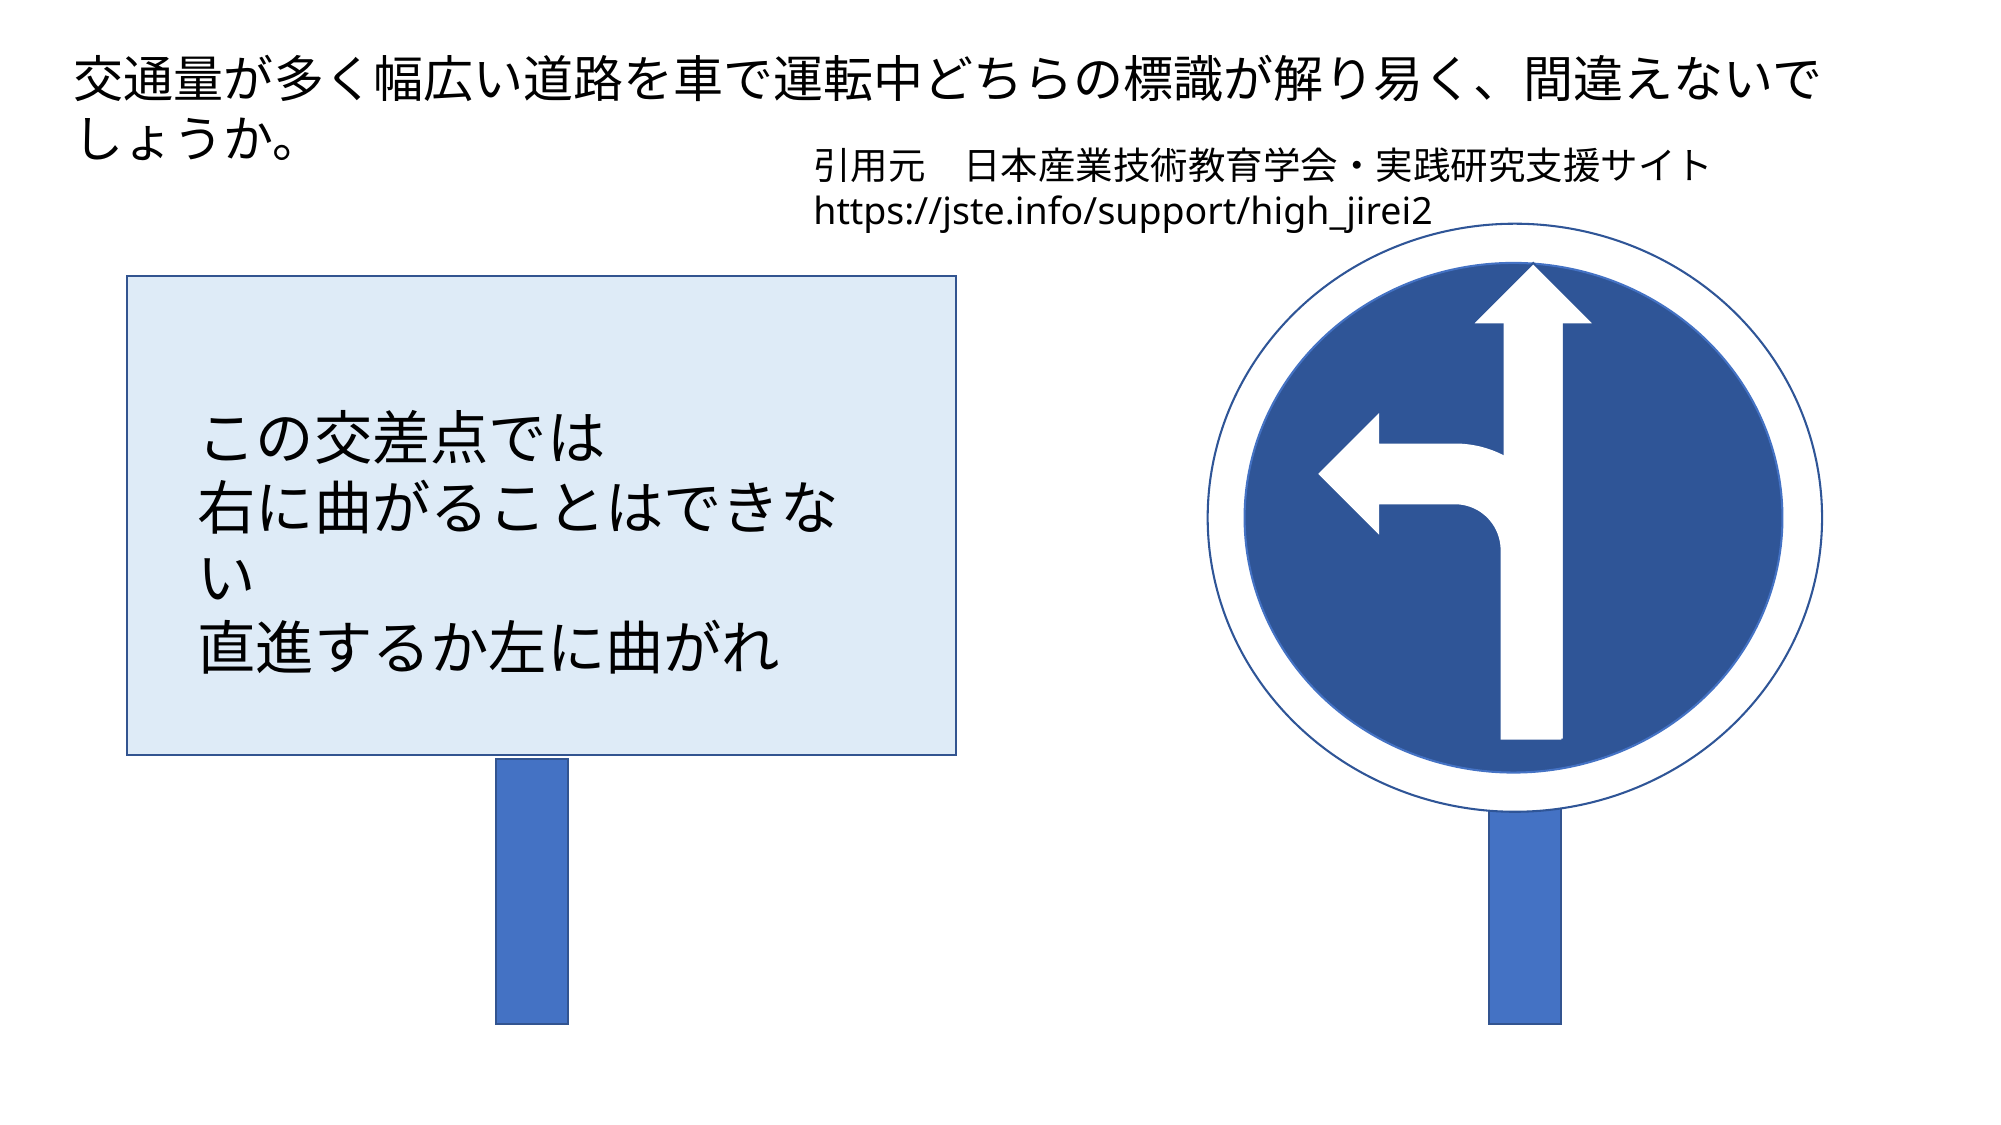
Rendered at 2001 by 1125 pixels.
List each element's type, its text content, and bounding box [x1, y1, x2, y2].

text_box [126, 223, 1823, 1025]
text_box 交通量が多く幅広い道路を車で運転中どちらの標識が解り易く、間違えないでしょうか。 [59, 40, 1935, 176]
text_box 引用元 日本産業技術教育学会・実践研究支援サイト https://jste.info/support/high_jirei2 [798, 134, 1799, 223]
